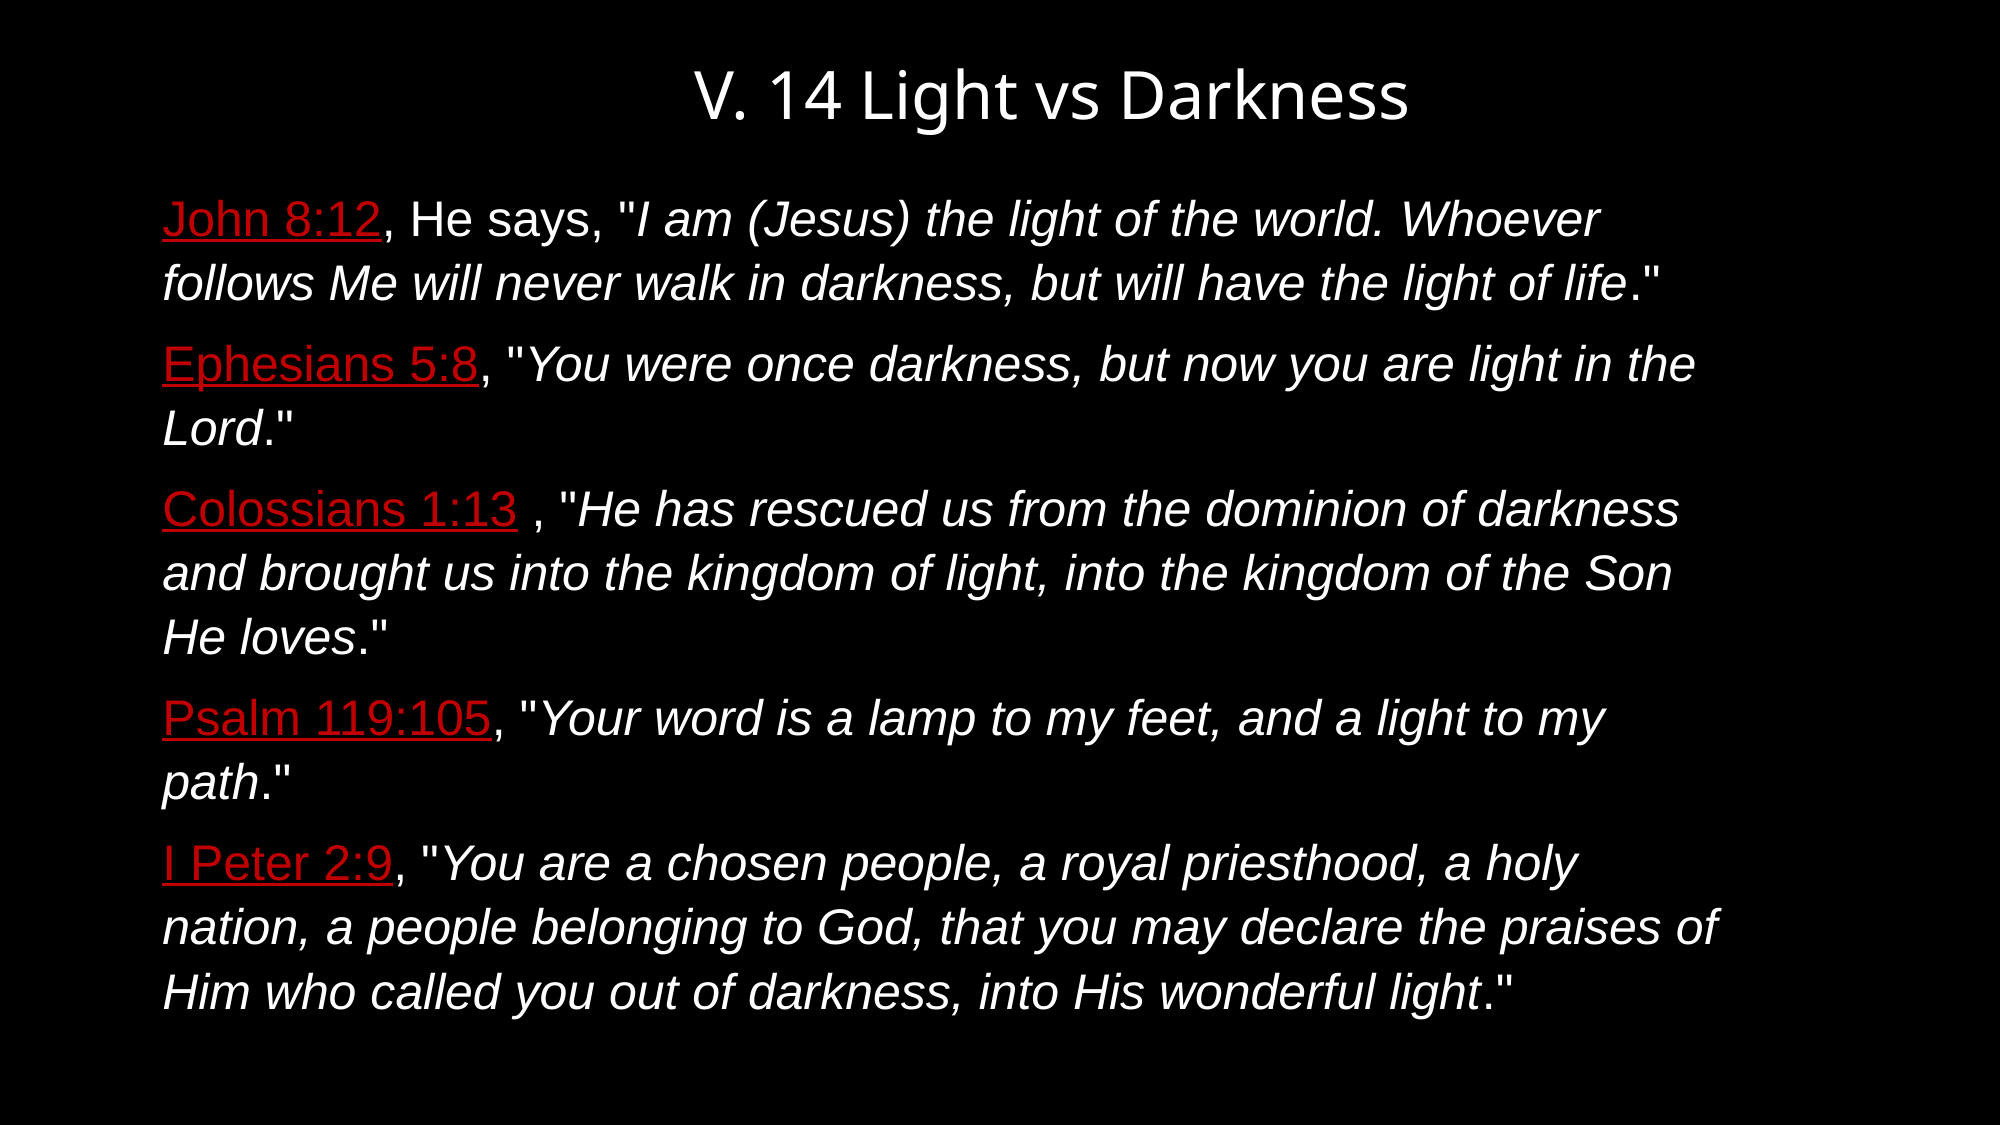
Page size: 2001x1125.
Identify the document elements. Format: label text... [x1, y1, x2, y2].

text_box John 8:12, He says, "I am (Jesus) the light of the world. Whoever follows Me will never walk in darkness, but will have the light of life." Ephesians 5:8, "You were once darkness, but now you are light in the Lord." Colossians 1:13 , "He has rescued us from the dominion of darkness and brought us into the kingdom of light, into the kingdom of the Son He loves." Psalm 119:105, "Your word is a lamp to my feet, and a light to my path." I Peter 2:9, "You are a chosen people, a royal priesthood, a holy nation, a people belonging to God, that you may declare the praises of Him who called you out of darkness, into His wonderful light." [147, 174, 1740, 1027]
text_box V. 14 Light vs Darkness [422, 45, 1684, 140]
